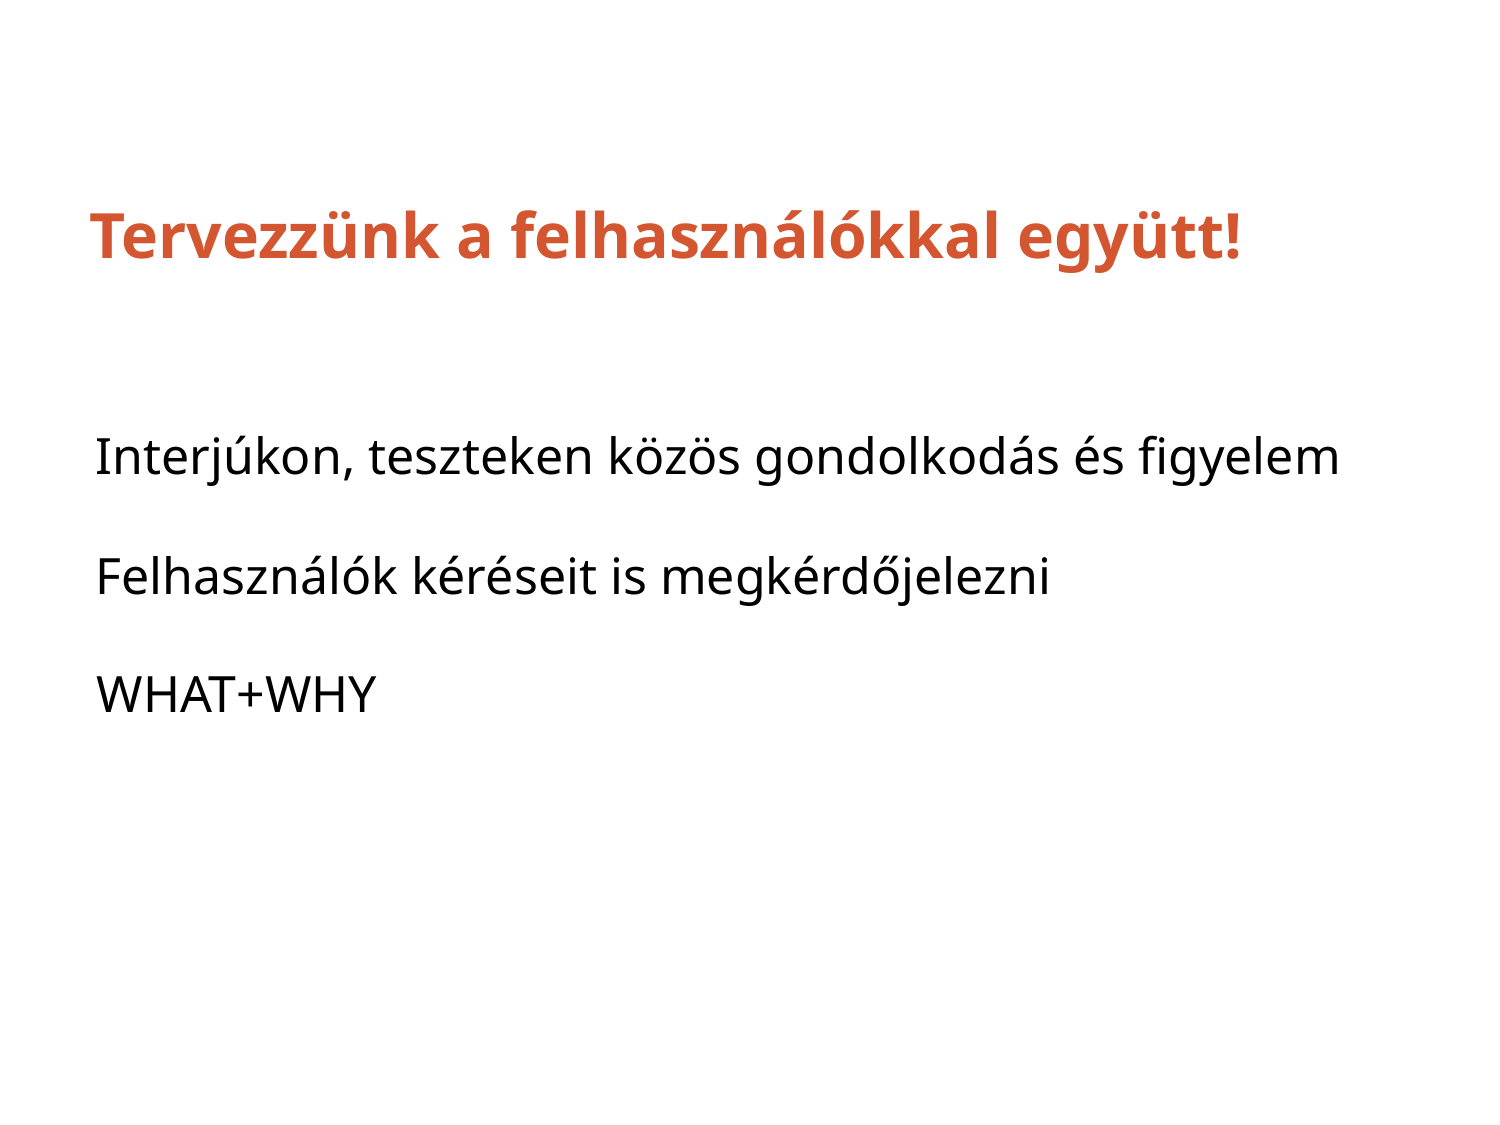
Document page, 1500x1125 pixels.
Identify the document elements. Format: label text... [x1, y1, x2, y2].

text_box WHAT+WHY [81, 617, 837, 732]
text_box Tervezzünk a felhasználókkal együtt! [74, 109, 1432, 359]
text_box Felhasználók kéréseit is megkérdőjelezni [80, 500, 1272, 596]
list Interjúkon, teszteken közös gondolkodás és figyelem [80, 379, 1479, 494]
